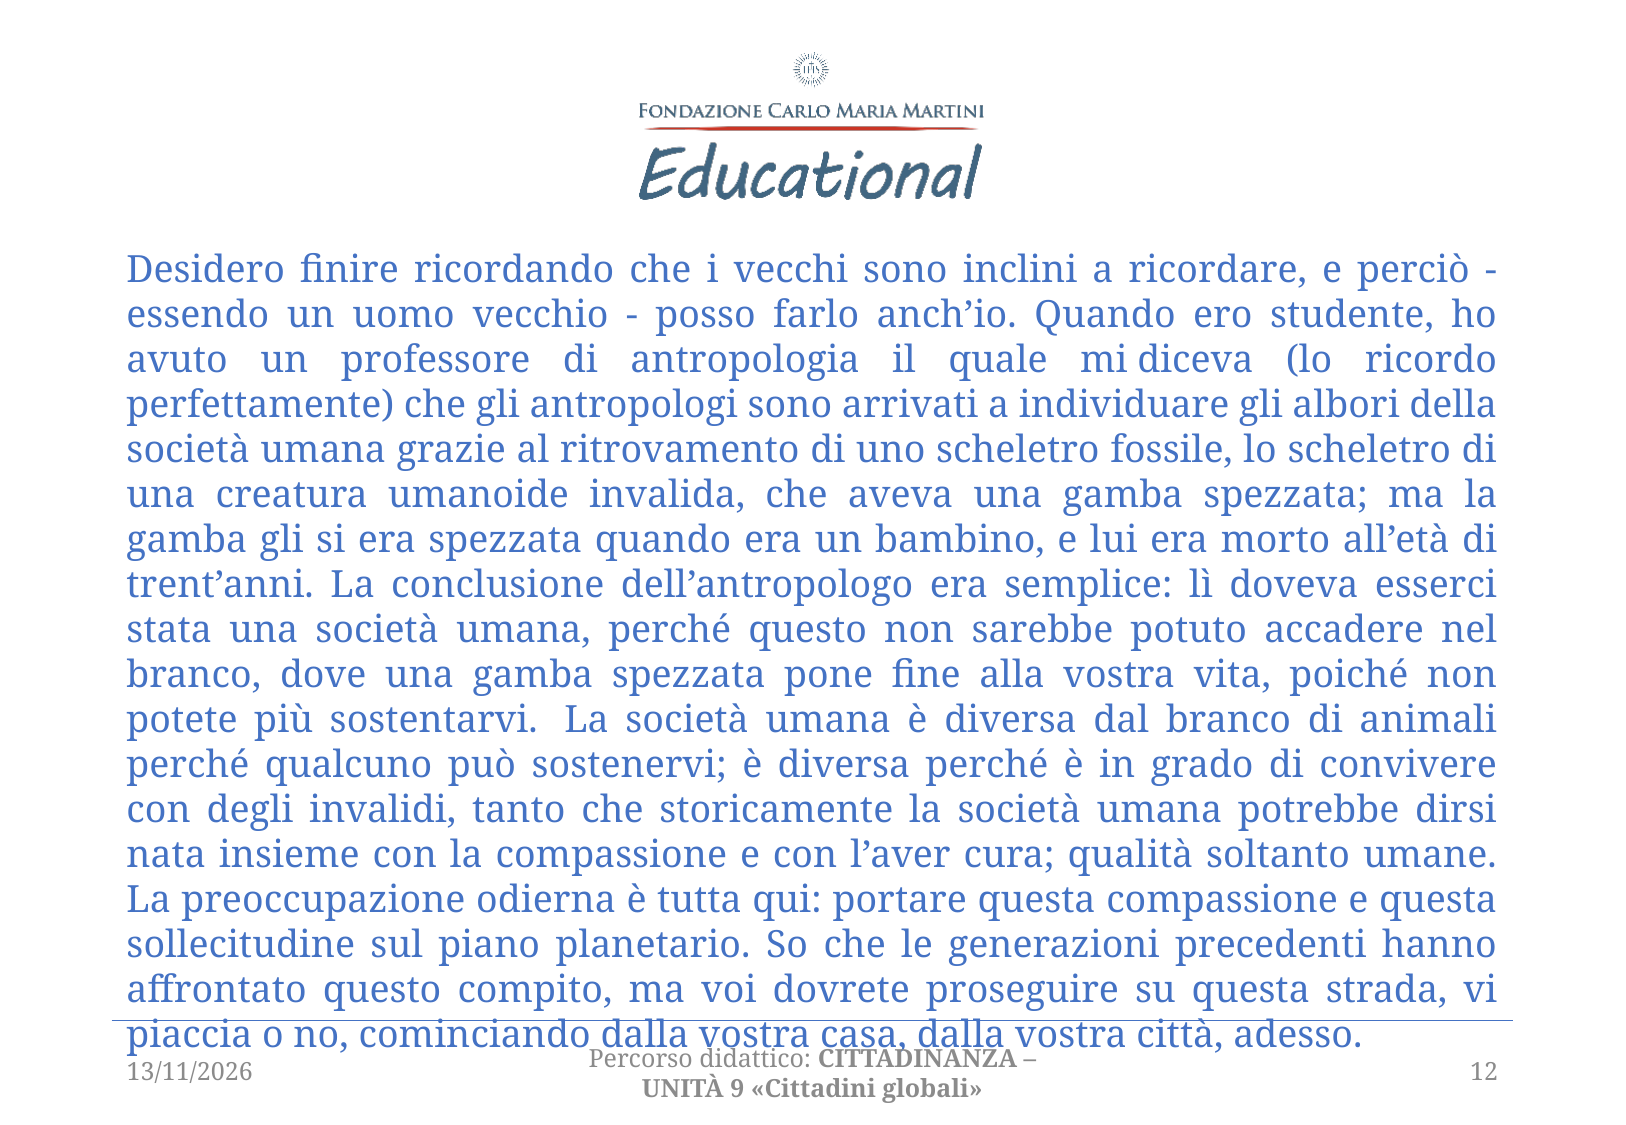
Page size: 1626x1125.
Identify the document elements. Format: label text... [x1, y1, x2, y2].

footer Percorso didattico: CITTADINANZA – unità 9 «Cittadini globali» [538, 1042, 1087, 1103]
text_box Desidero finire ricordando che i vecchi sono inclini a ricordare, e perciò - essendo un uomo vecchio - posso farlo anch’io. Quando ero studente, ho avuto un professore di antropologia il quale mi diceva (lo ricordo perfettamente) che gli antropologi sono arrivati a individuare gli albori della società umana grazie al ritrovamento di uno scheletro fossile, lo scheletro di una creatura umanoide invalida, che aveva una gamba spezzata; ma la gamba gli si era spezzata quando era un bambino, e lui era morto all’età di trent’anni. La conclusione dell’antropologo era semplice: lì doveva esserci stata una società umana, perché questo non sarebbe potuto accadere nel branco, dove una gamba spezzata pone fine alla vostra vita, poiché non potete più sostentarvi. La società umana è diversa dal branco di animali perché qualcuno può sostenervi; è diversa perché è in grado di convivere con degli invalidi, tanto che storicamente la società umana potrebbe dirsi nata insieme con la compassione e con l’aver cura; qualità soltanto umane. La preoccupazione odierna è tutta qui: portare questa compassione e questa sollecitudine sul piano planetario. So che le generazioni precedenti hanno affrontato questo compito, ma voi dovrete proseguire su questa strada, vi piaccia o no, cominciando dalla vostra casa, dalla vostra città, adesso. [111, 237, 1514, 1125]
picture [632, 49, 993, 210]
